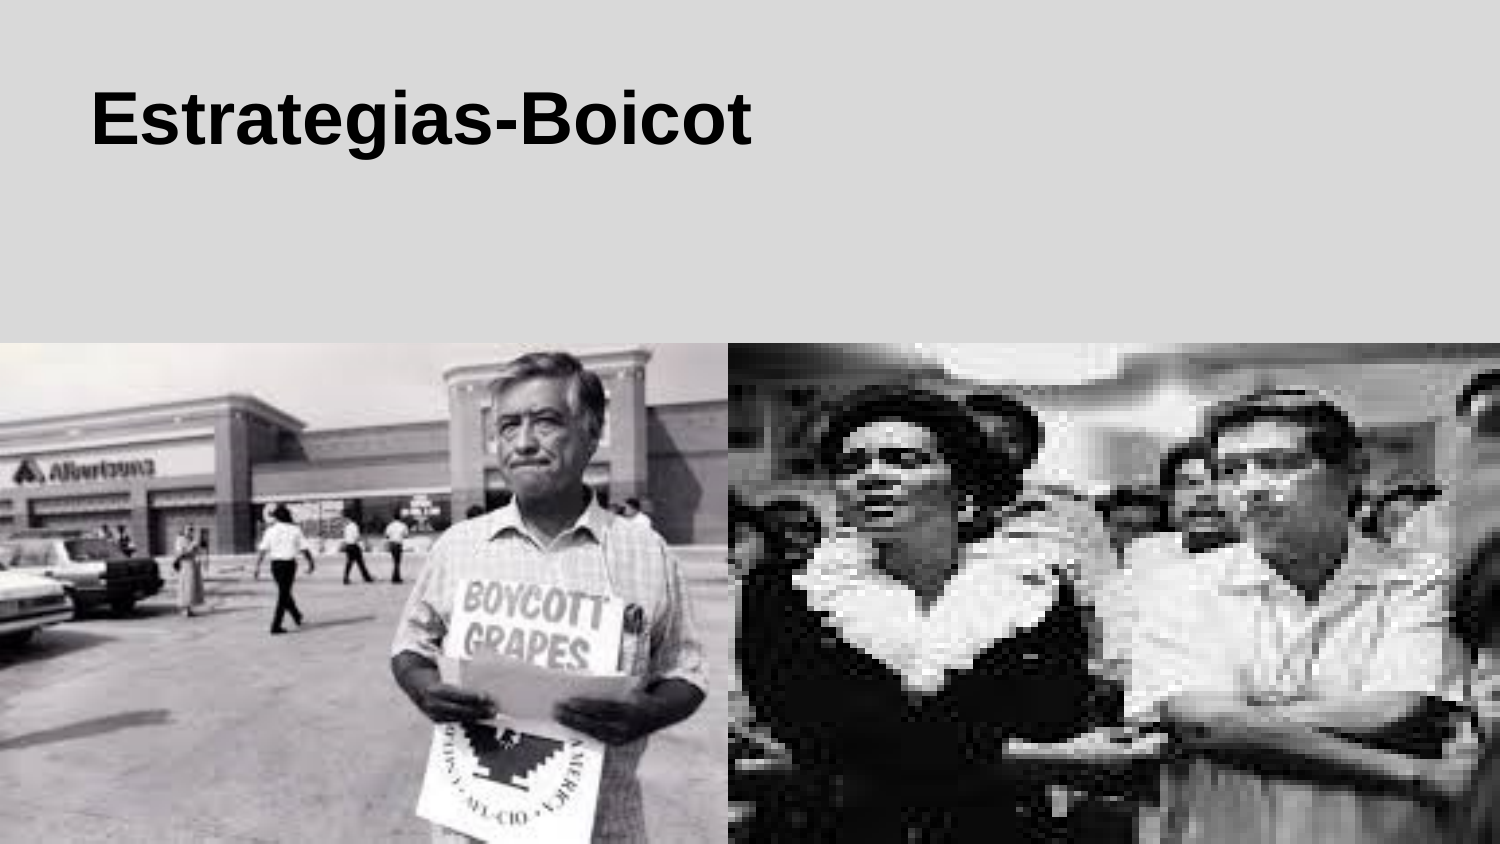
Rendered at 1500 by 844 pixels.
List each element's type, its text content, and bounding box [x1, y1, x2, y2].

picture [0, 343, 1500, 844]
title Estrategias-Boicot [75, 33, 1425, 175]
